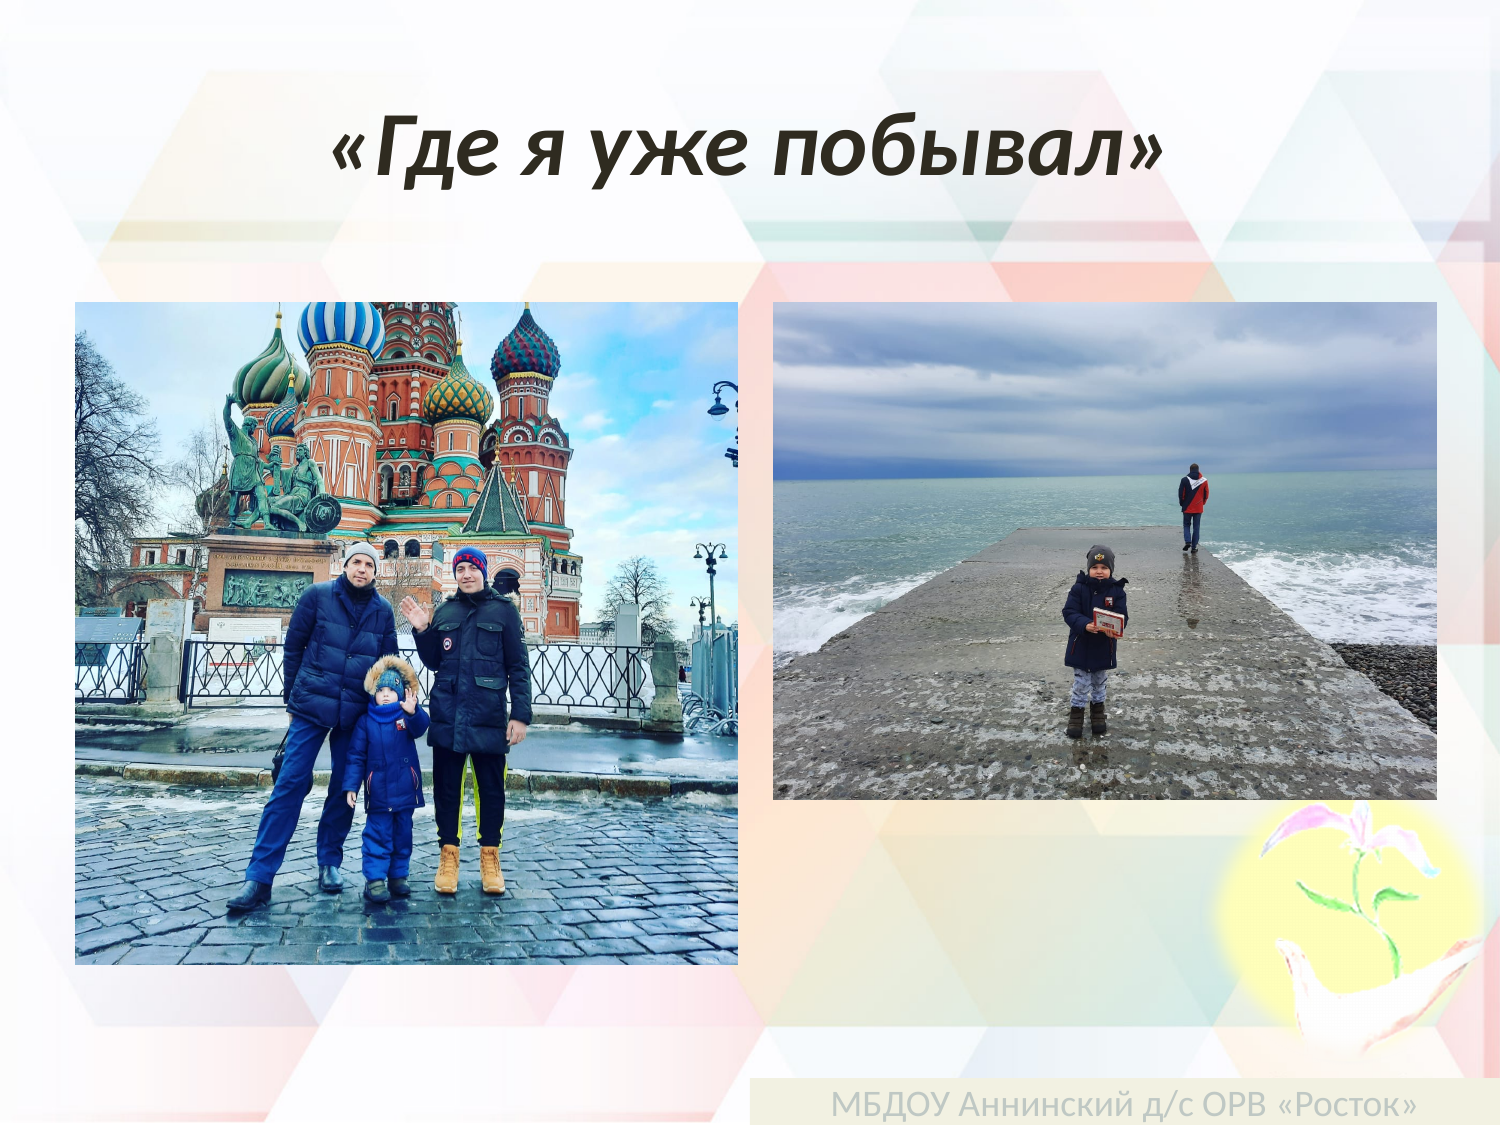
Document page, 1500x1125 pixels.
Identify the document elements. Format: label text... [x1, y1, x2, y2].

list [74, 302, 738, 966]
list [773, 302, 1437, 800]
picture [0, 0, 1500, 1125]
text_box МБДОУ Аннинский д/с ОРВ «Росток» [748, 1076, 1500, 1125]
title «Где я уже побывал» [75, 45, 1425, 233]
